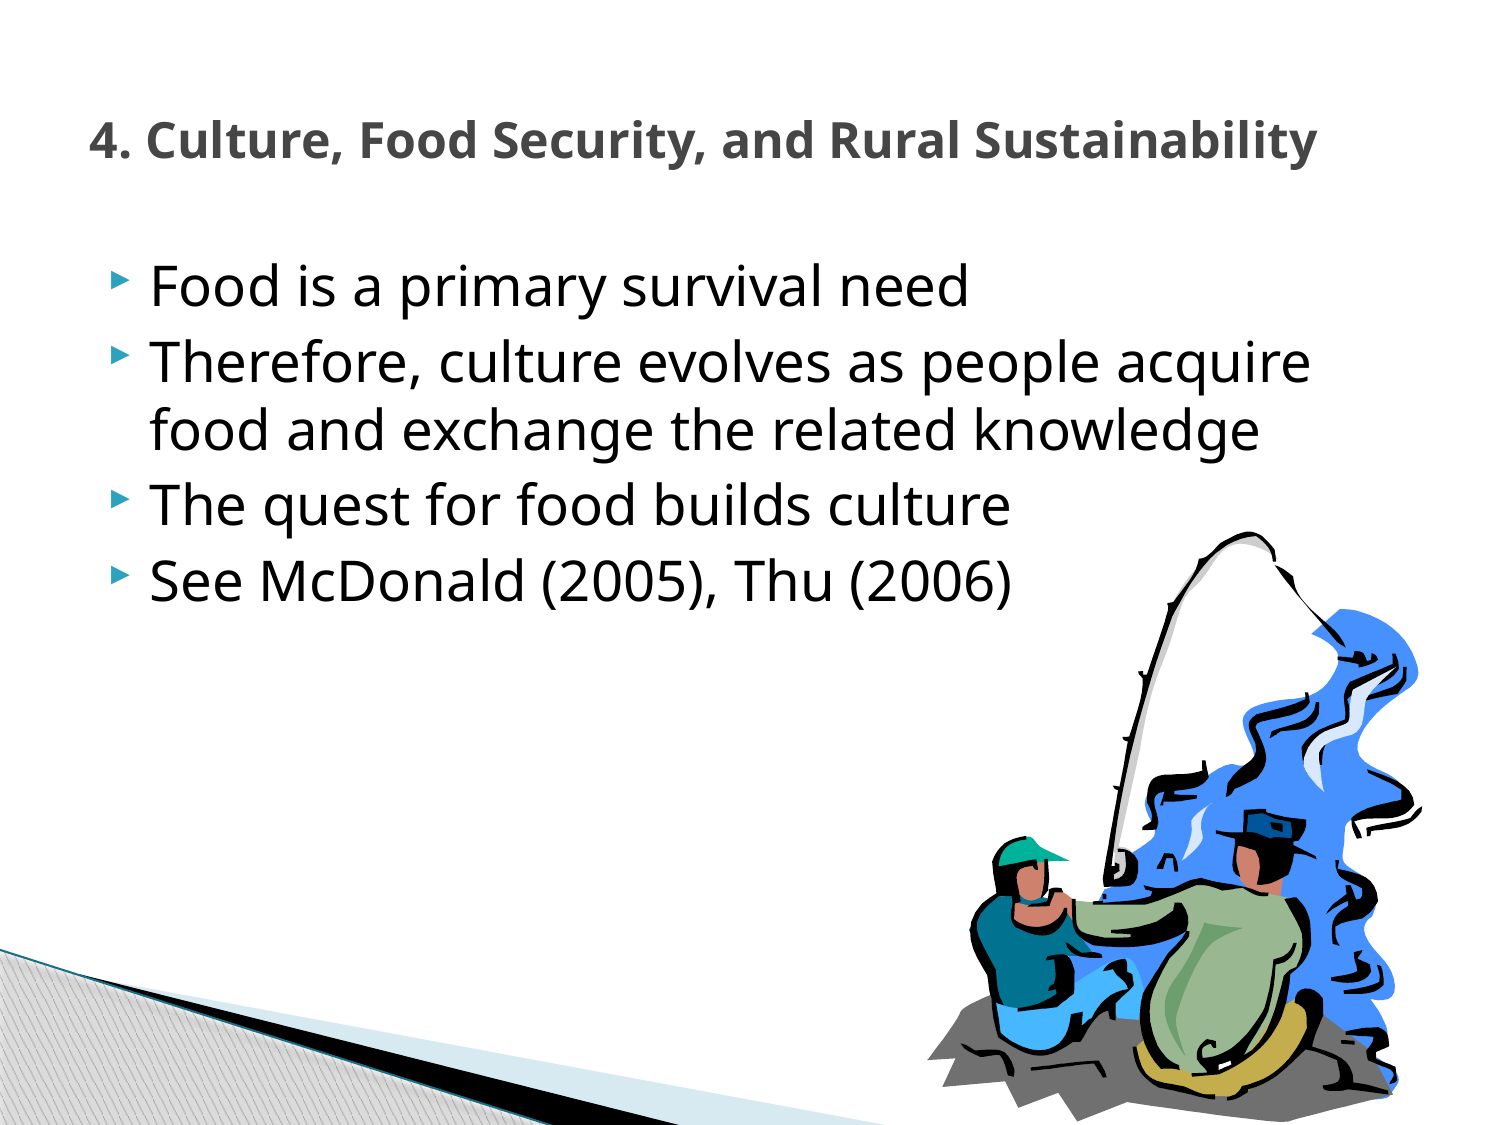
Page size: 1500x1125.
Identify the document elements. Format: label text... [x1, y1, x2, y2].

picture [926, 524, 1424, 1125]
list Food is a primary survival need Therefore, culture evolves as people acquire food and exchange the related knowledge The quest for food builds culture See McDonald (2005), Thu (2006) [74, 242, 1426, 986]
title 4. Culture, Food Security, and Rural Sustainability [75, 45, 1425, 233]
